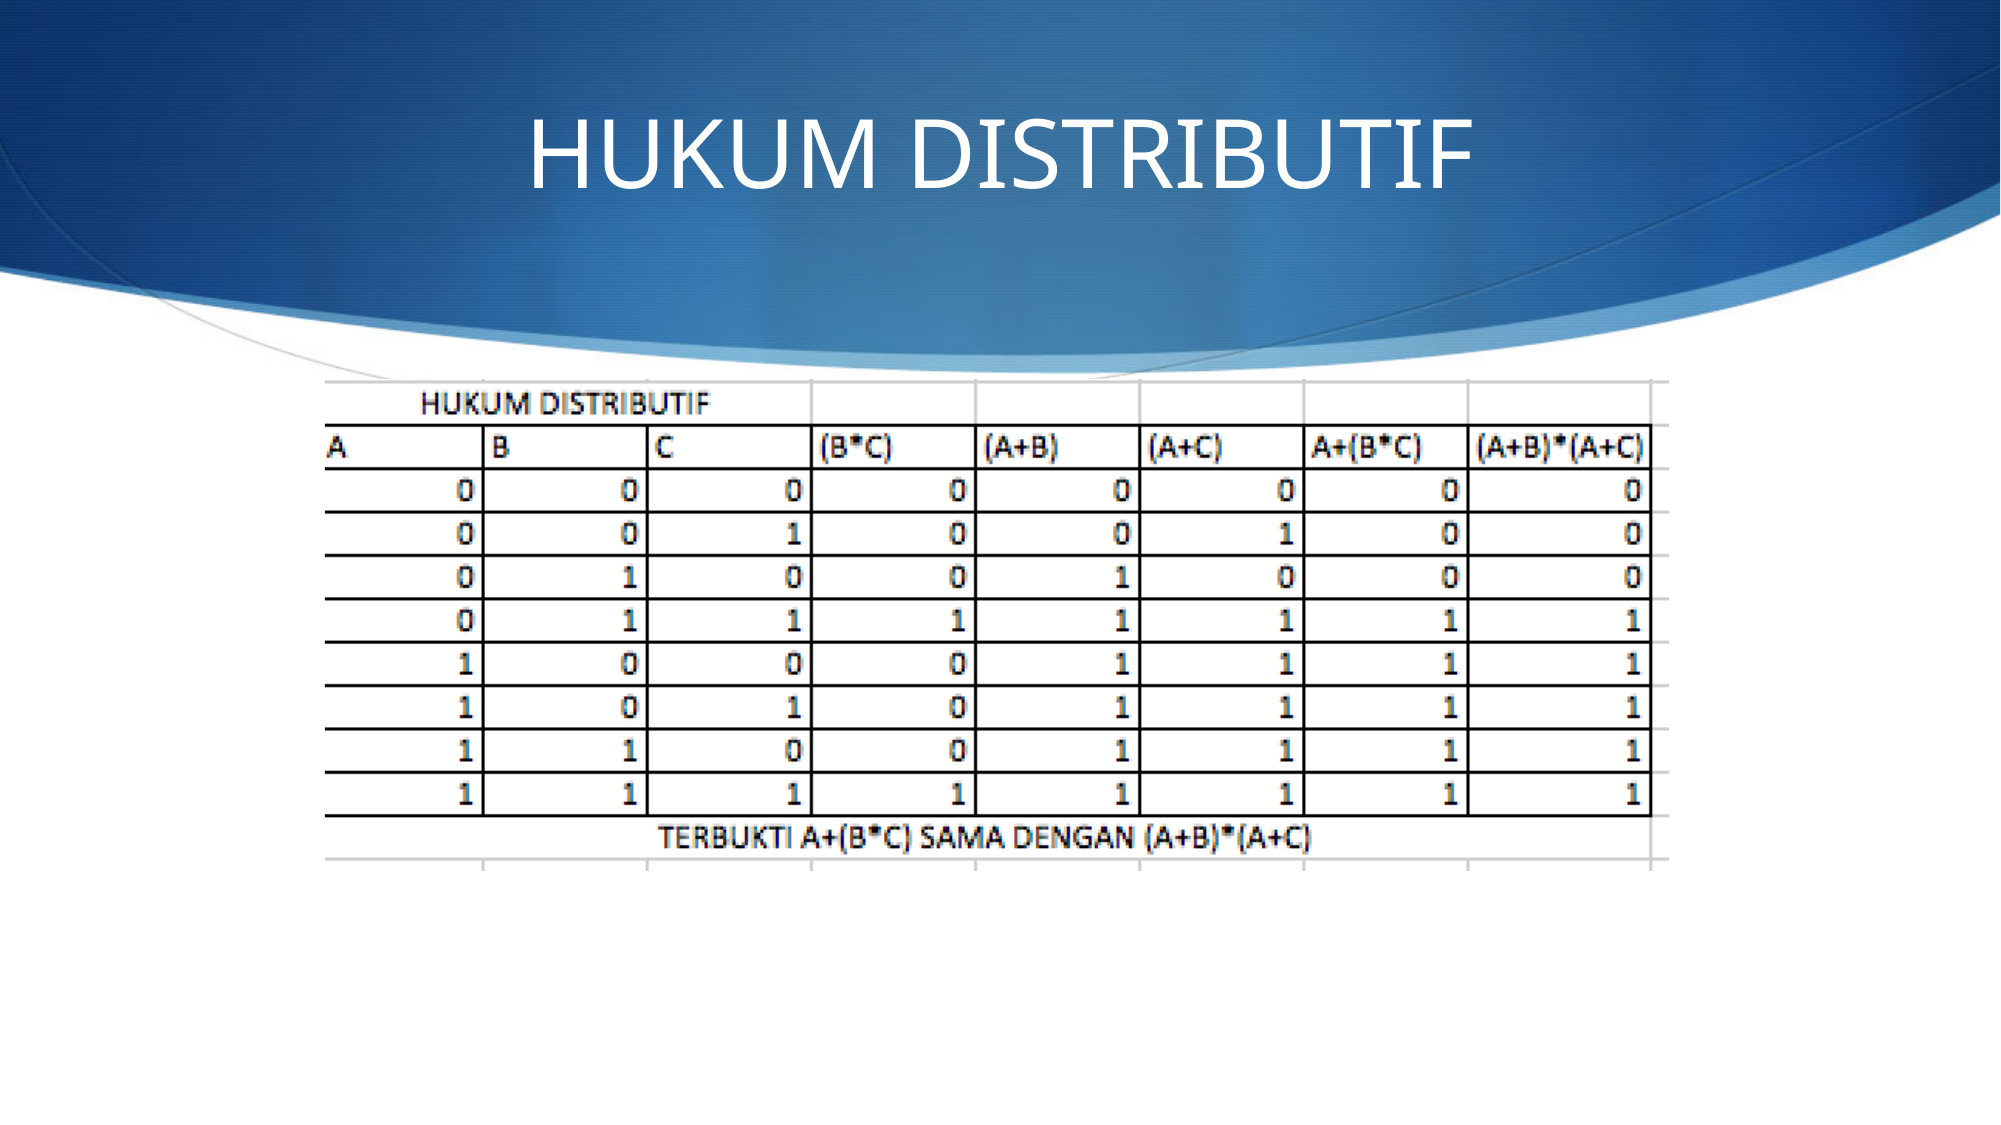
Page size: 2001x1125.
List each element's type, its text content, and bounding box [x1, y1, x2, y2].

title HUKUM DISTRIBUTIF [99, 56, 1900, 245]
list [324, 378, 1670, 872]
picture [0, 0, 2001, 1125]
